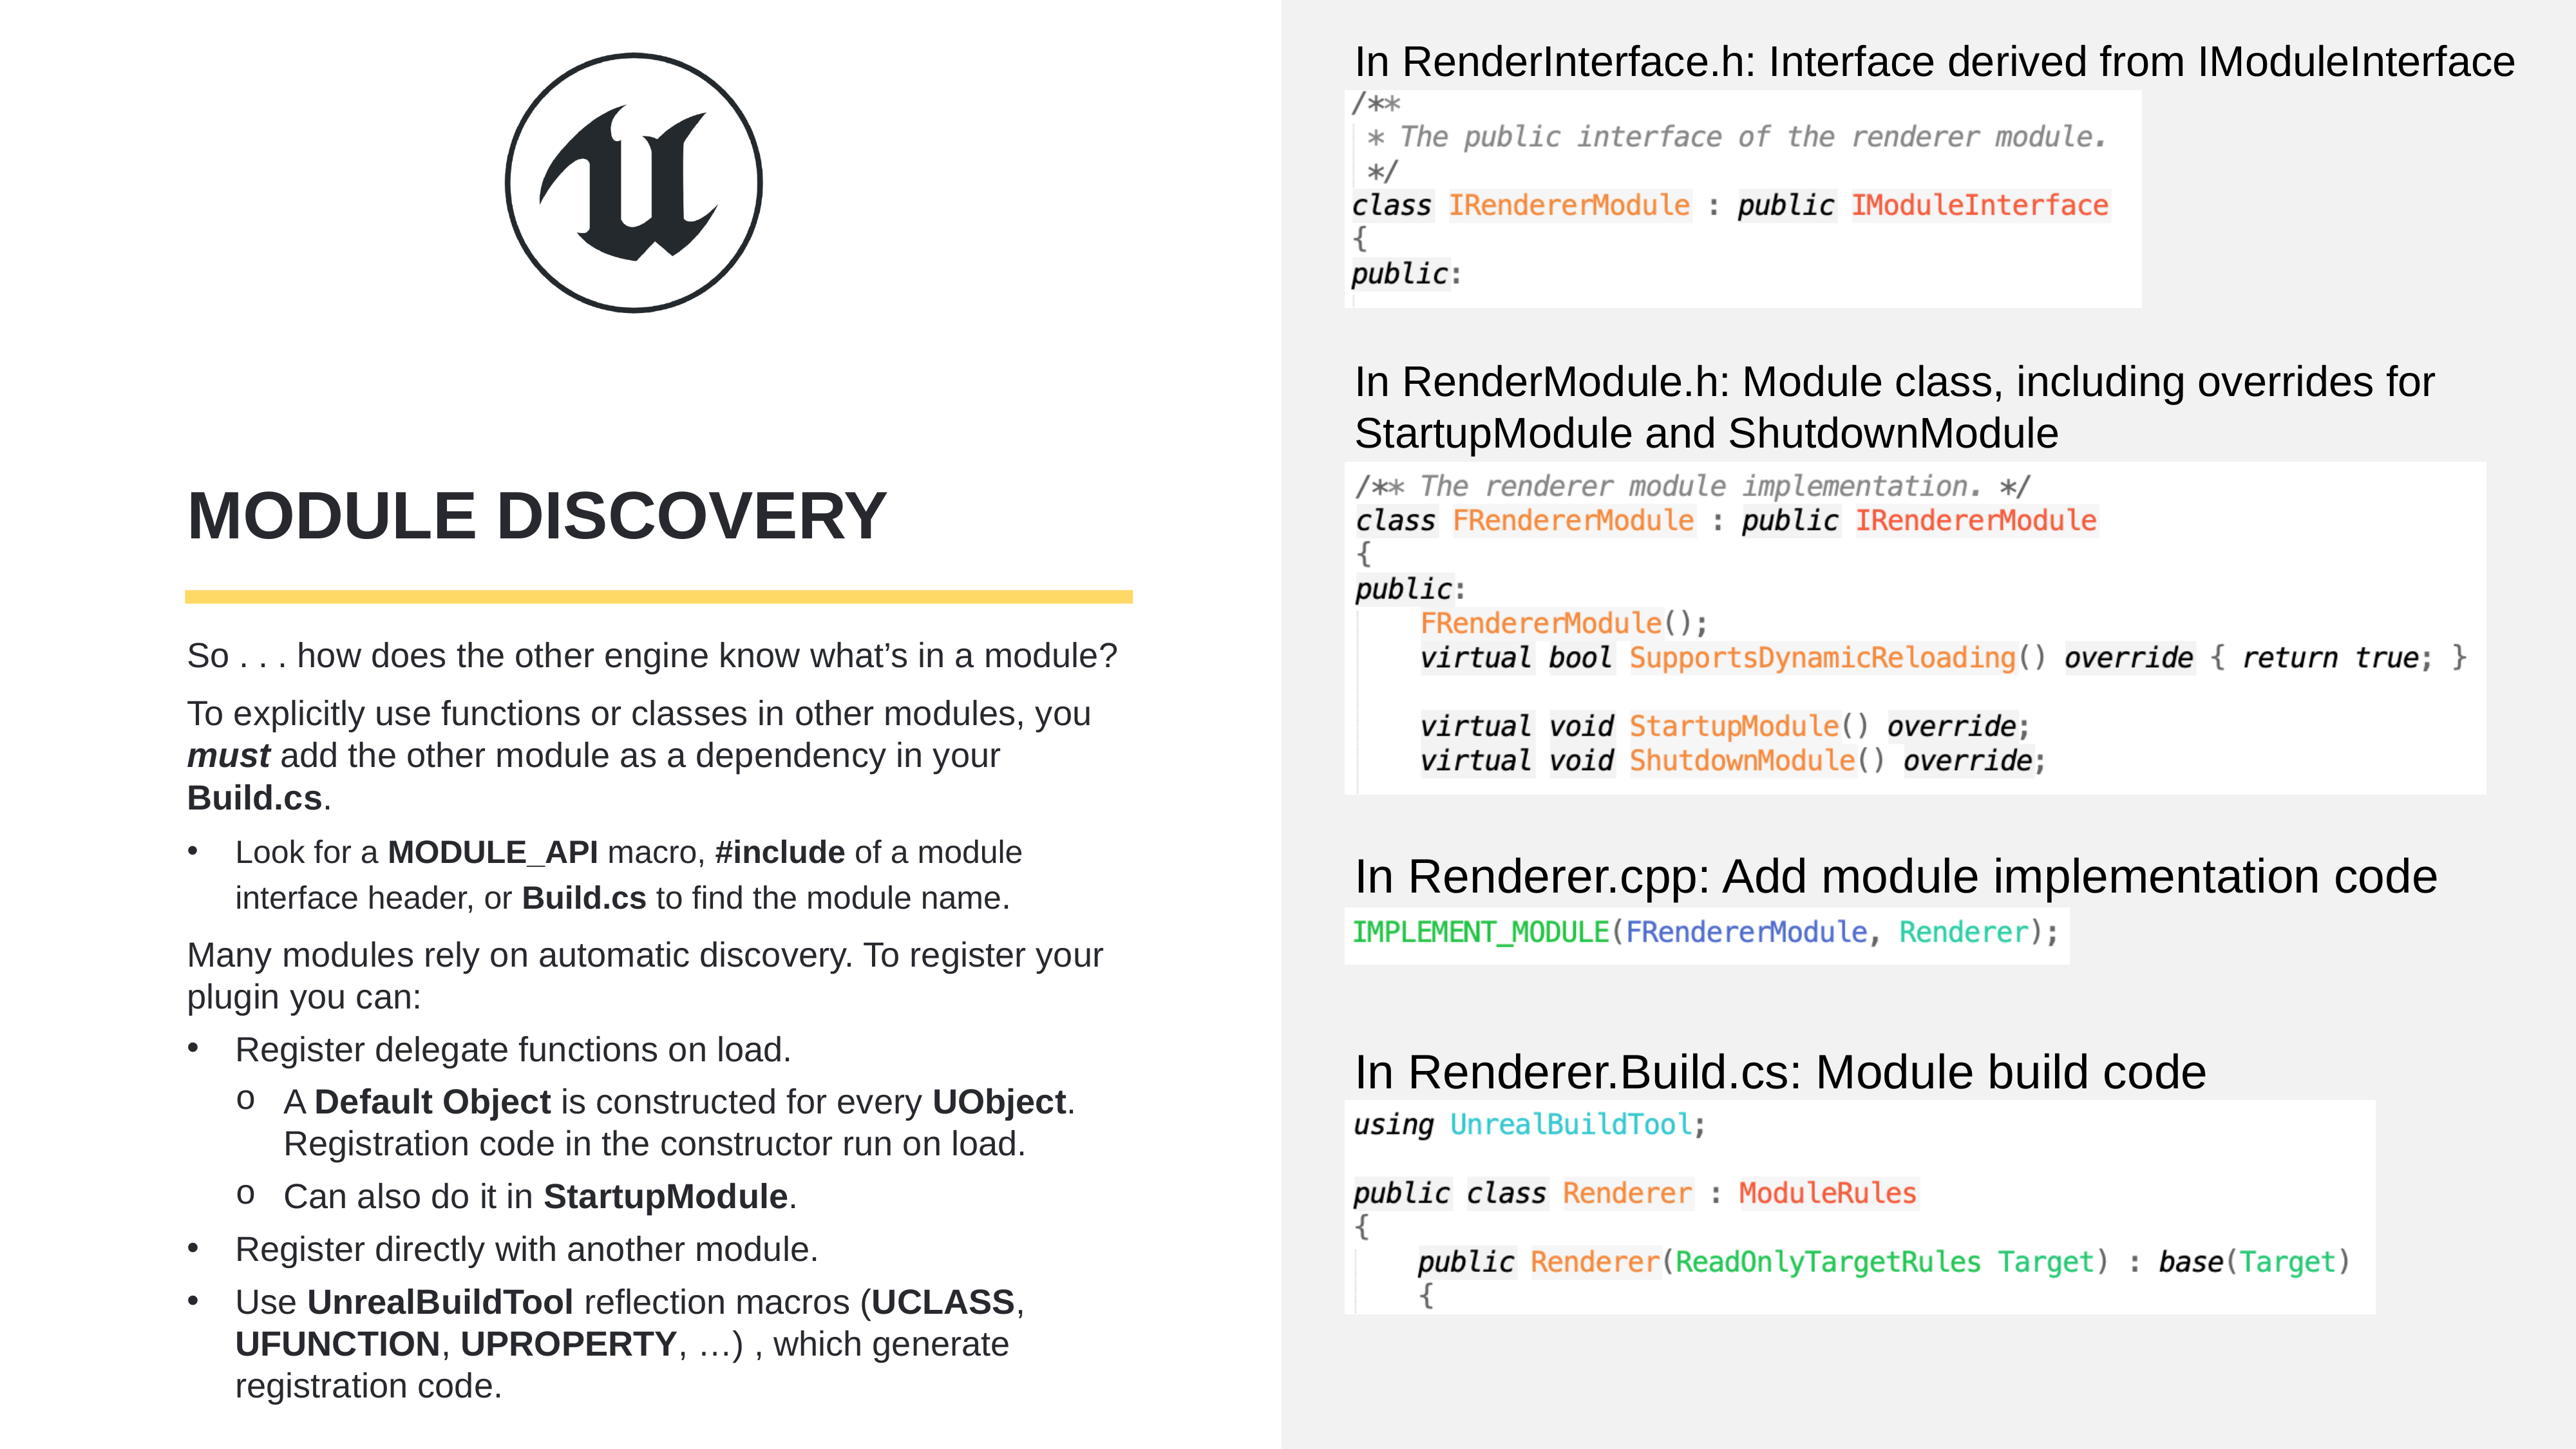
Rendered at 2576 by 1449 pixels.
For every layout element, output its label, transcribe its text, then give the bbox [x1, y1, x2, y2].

text_box In RenderModule.h: Module class, including overrides for StartupModule and ShutdownModule [1345, 348, 2576, 461]
picture [1345, 90, 2143, 308]
text_box In RenderInterface.h: Interface derived from IModuleInterface [1345, 28, 2576, 90]
picture [1345, 907, 2070, 965]
text_box In Renderer.cpp: Add module implementation code [1345, 839, 2576, 907]
text_box In Renderer.Build.cs: Module build code [1345, 1036, 2576, 1103]
picture [495, 43, 773, 97]
picture [1345, 462, 2486, 795]
picture [1345, 1101, 2376, 1314]
title Module Discovery [177, 97, 1133, 558]
list So . . . how does the other engine know what’s in a module? To explicitly use functions or classes in other modules, you must add the other module as a dependency in your Build.cs. Look for a MODULE_API macro, #include of a module interface header, or Build.cs to find the module name. Many modules rely on automatic discovery. To register your plugin you can: Register delegate functions on load. A Default Object is constructed for every UObject. Registration code in the constructor run on load. Can also do it in StartupModule. Register directly with another module. Use UnrealBuildTool reflection macros (UCLASS, UFUNCTION, UPROPERTY, …) , which generate registration code. [177, 628, 1133, 1449]
